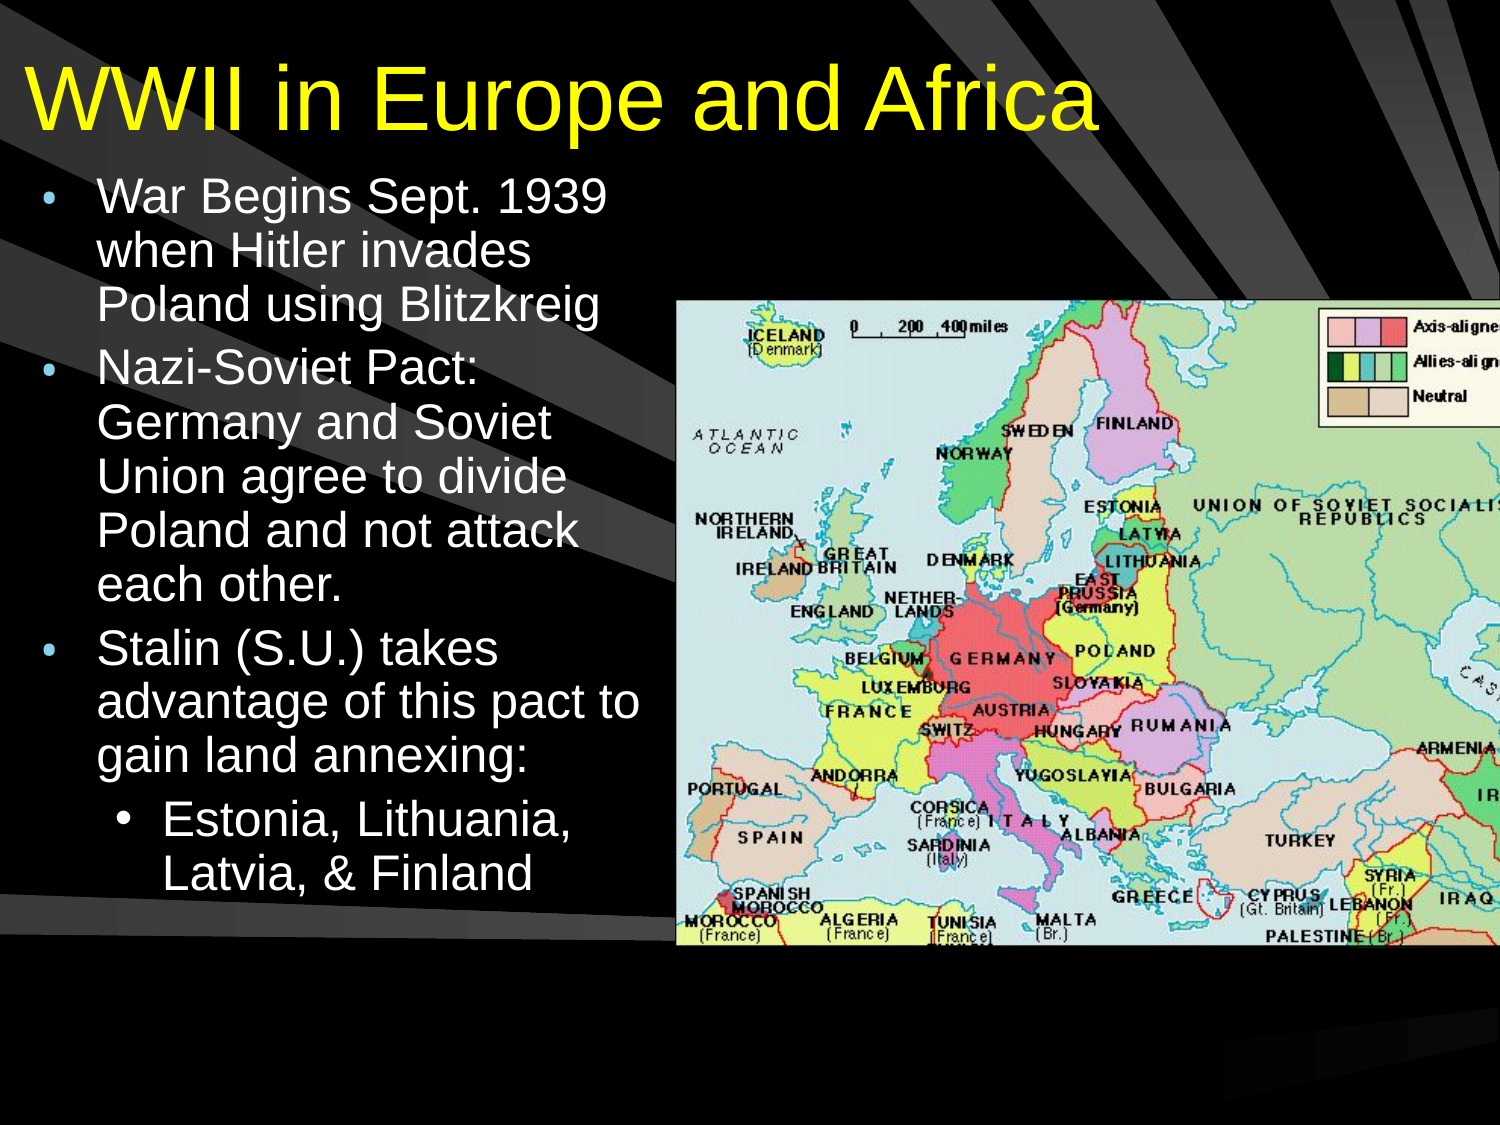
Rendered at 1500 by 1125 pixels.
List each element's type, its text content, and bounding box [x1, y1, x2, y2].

list War Begins Sept. 1939 when Hitler invades Poland using Blitzkreig Nazi-Soviet Pact: Germany and Soviet Union agree to divide Poland and not attack each other. Stalin (S.U.) takes advantage of this pact to gain land annexing: Estonia, Lithuania, Latvia, & Finland [24, 162, 700, 1125]
picture [674, 299, 1500, 947]
title WWII in Europe and Africa [0, 0, 1238, 188]
